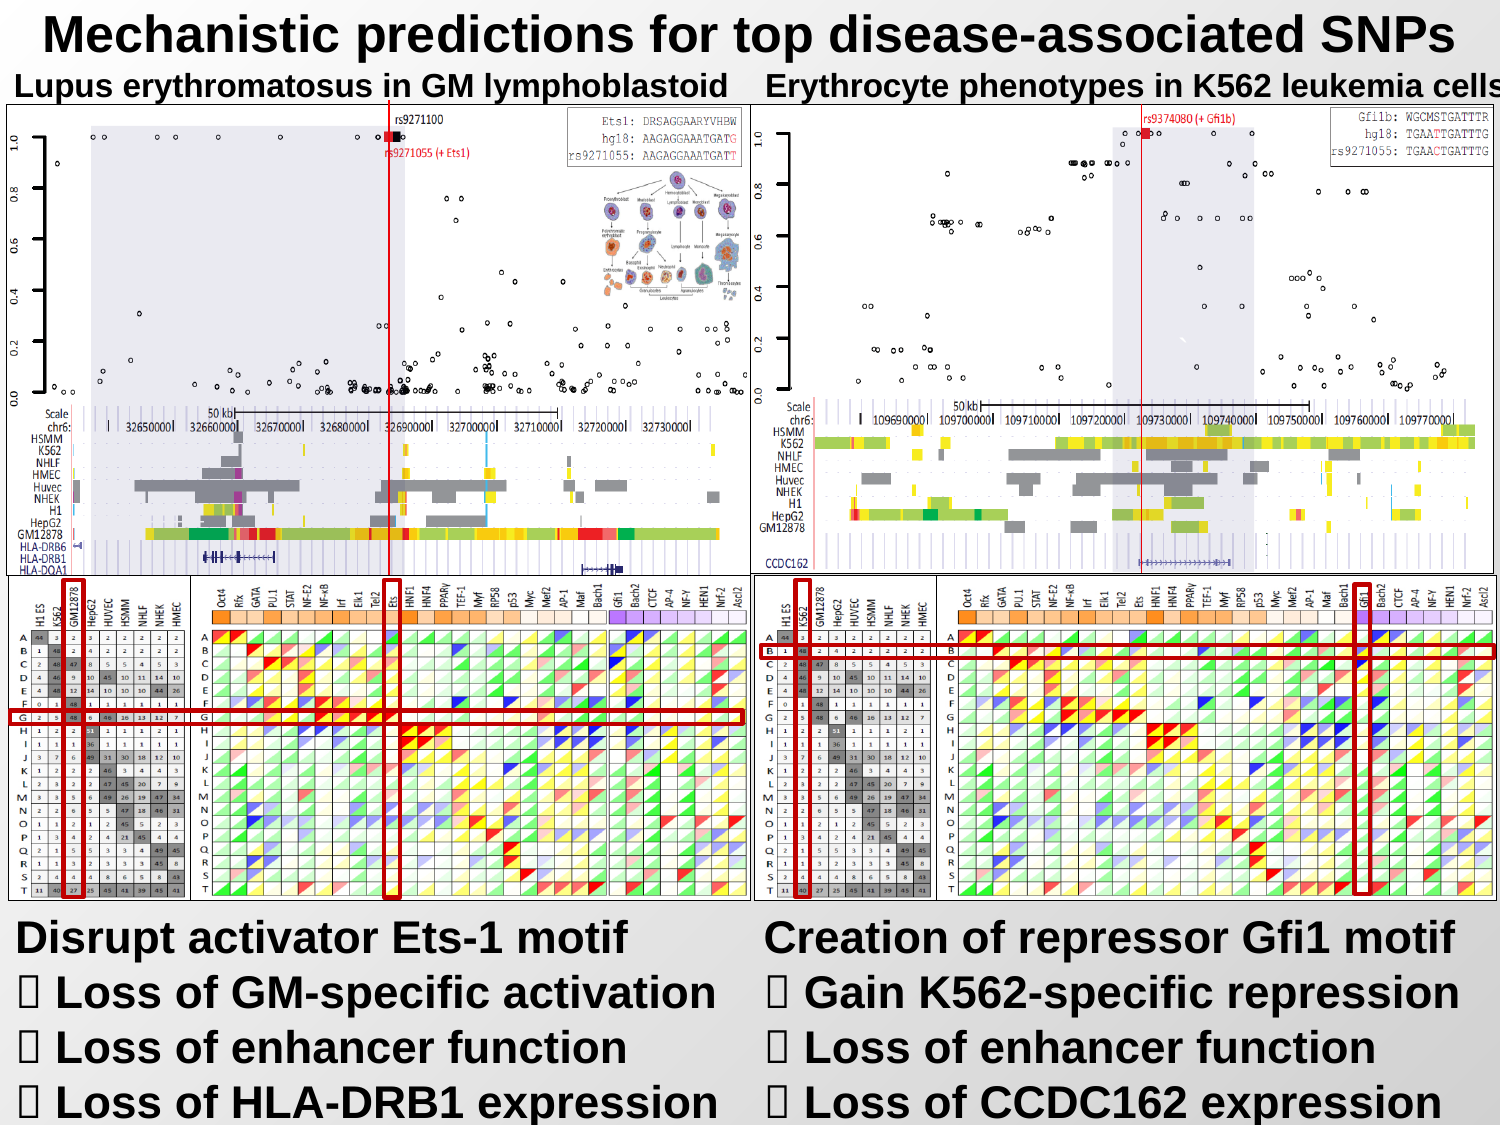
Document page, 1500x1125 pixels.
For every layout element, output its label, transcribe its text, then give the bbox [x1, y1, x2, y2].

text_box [748, 103, 1500, 1125]
text_box Erythrocyte phenotypes in K562 leukemia cells [750, 56, 1500, 102]
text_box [6, 99, 751, 575]
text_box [8, 574, 743, 901]
title Mechanistic predictions for top disease-associated SNPs [0, 0, 1500, 63]
list Disrupt activator Ets-1 motif  Loss of GM-specific activation  Loss of enhancer function  Loss of HLA-DRB1 expression [0, 899, 743, 1125]
text_box Lupus erythromatosus in GM lymphoblastoid [0, 56, 745, 112]
